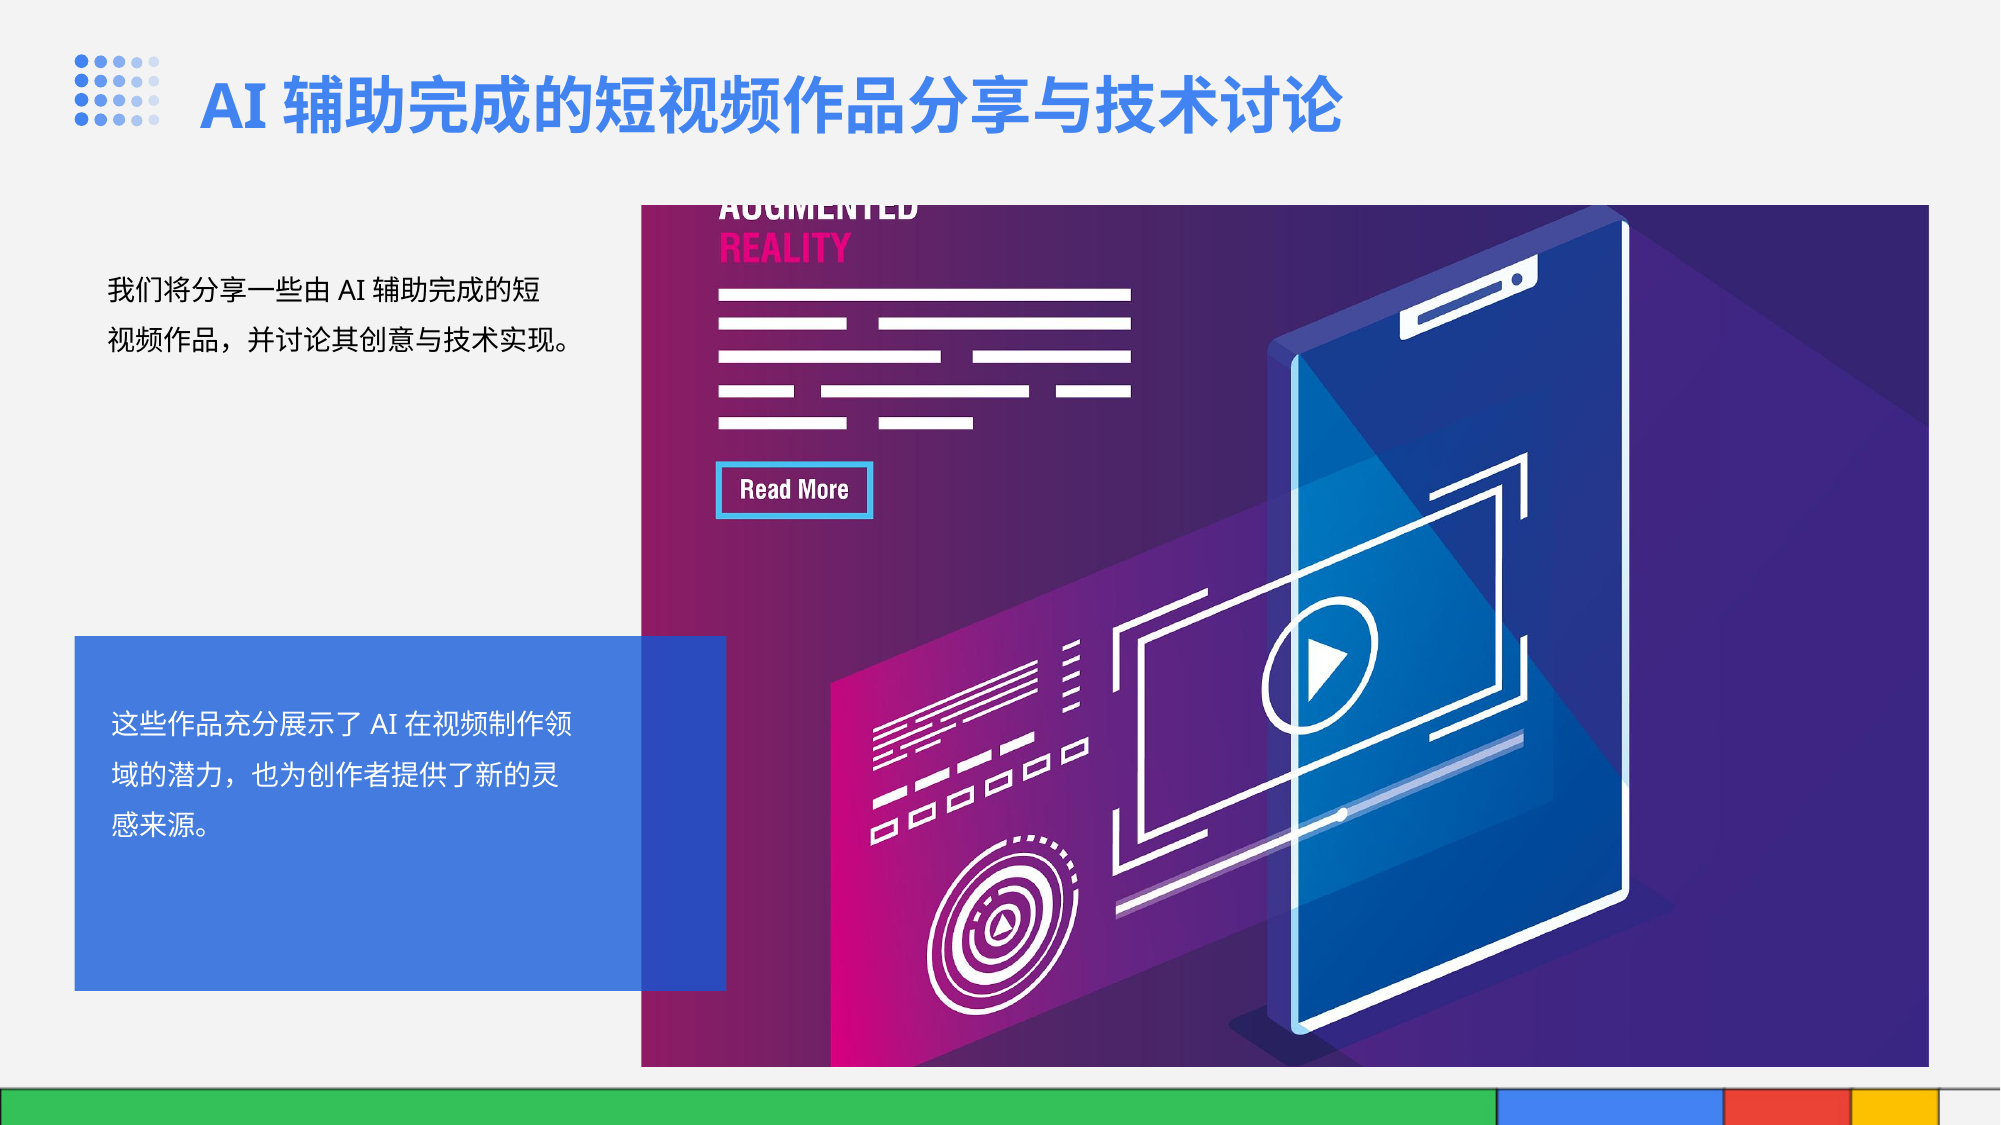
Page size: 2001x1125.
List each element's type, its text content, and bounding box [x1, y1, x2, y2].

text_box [74, 15, 1821, 166]
text_box [74, 636, 635, 991]
text_box 我们将分享一些由AI辅助完成的短视频作品，并讨论其创意与技术实现。 [92, 247, 575, 511]
picture [0, 0, 2001, 1125]
text_box 这些作品充分展示了AI在视频制作领域的潜力，也为创作者提供了新的灵感来源。 [96, 682, 598, 946]
